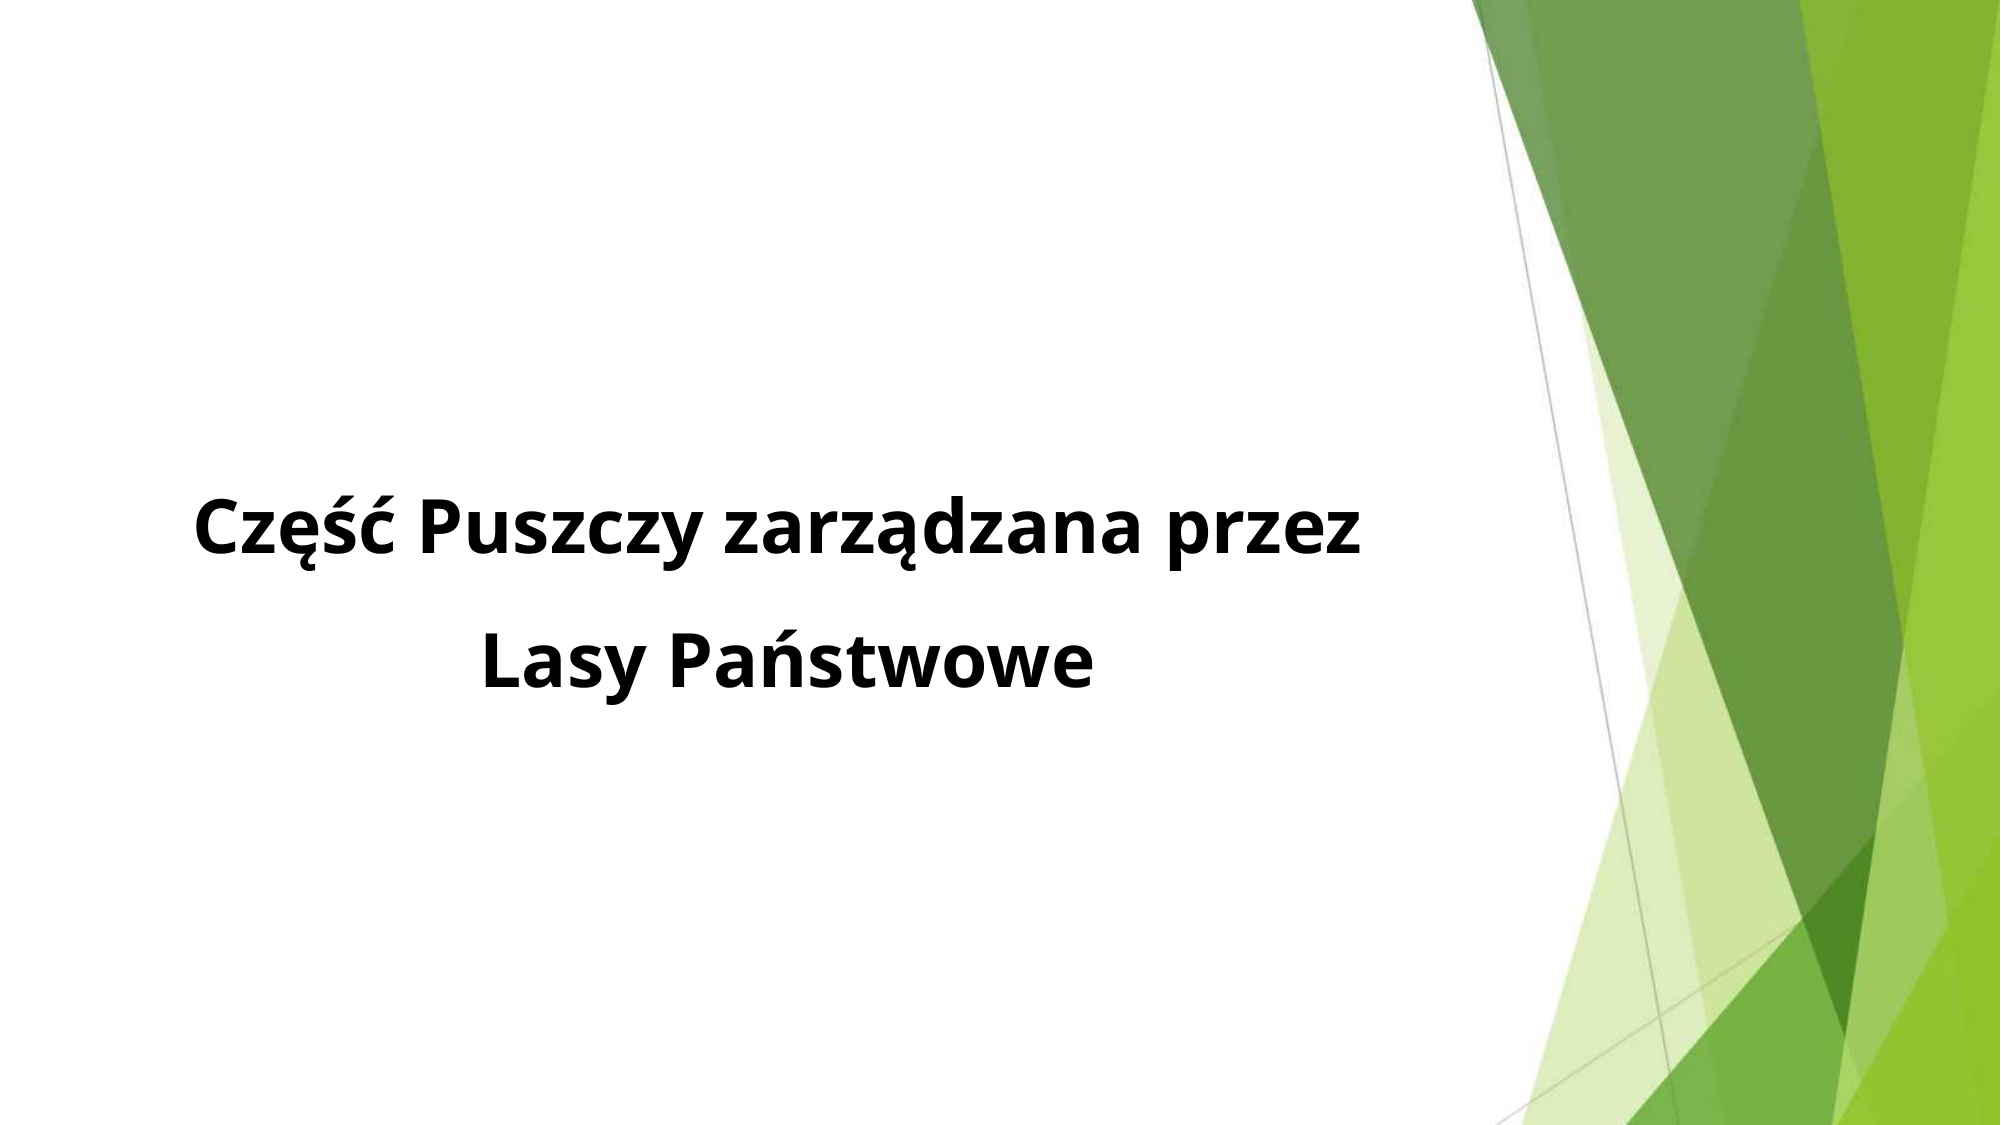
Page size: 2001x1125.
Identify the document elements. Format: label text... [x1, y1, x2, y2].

picture [1471, 0, 2000, 1125]
text_box Część Puszczy zarządzana przez Lasy Państwowe [48, 426, 1471, 710]
